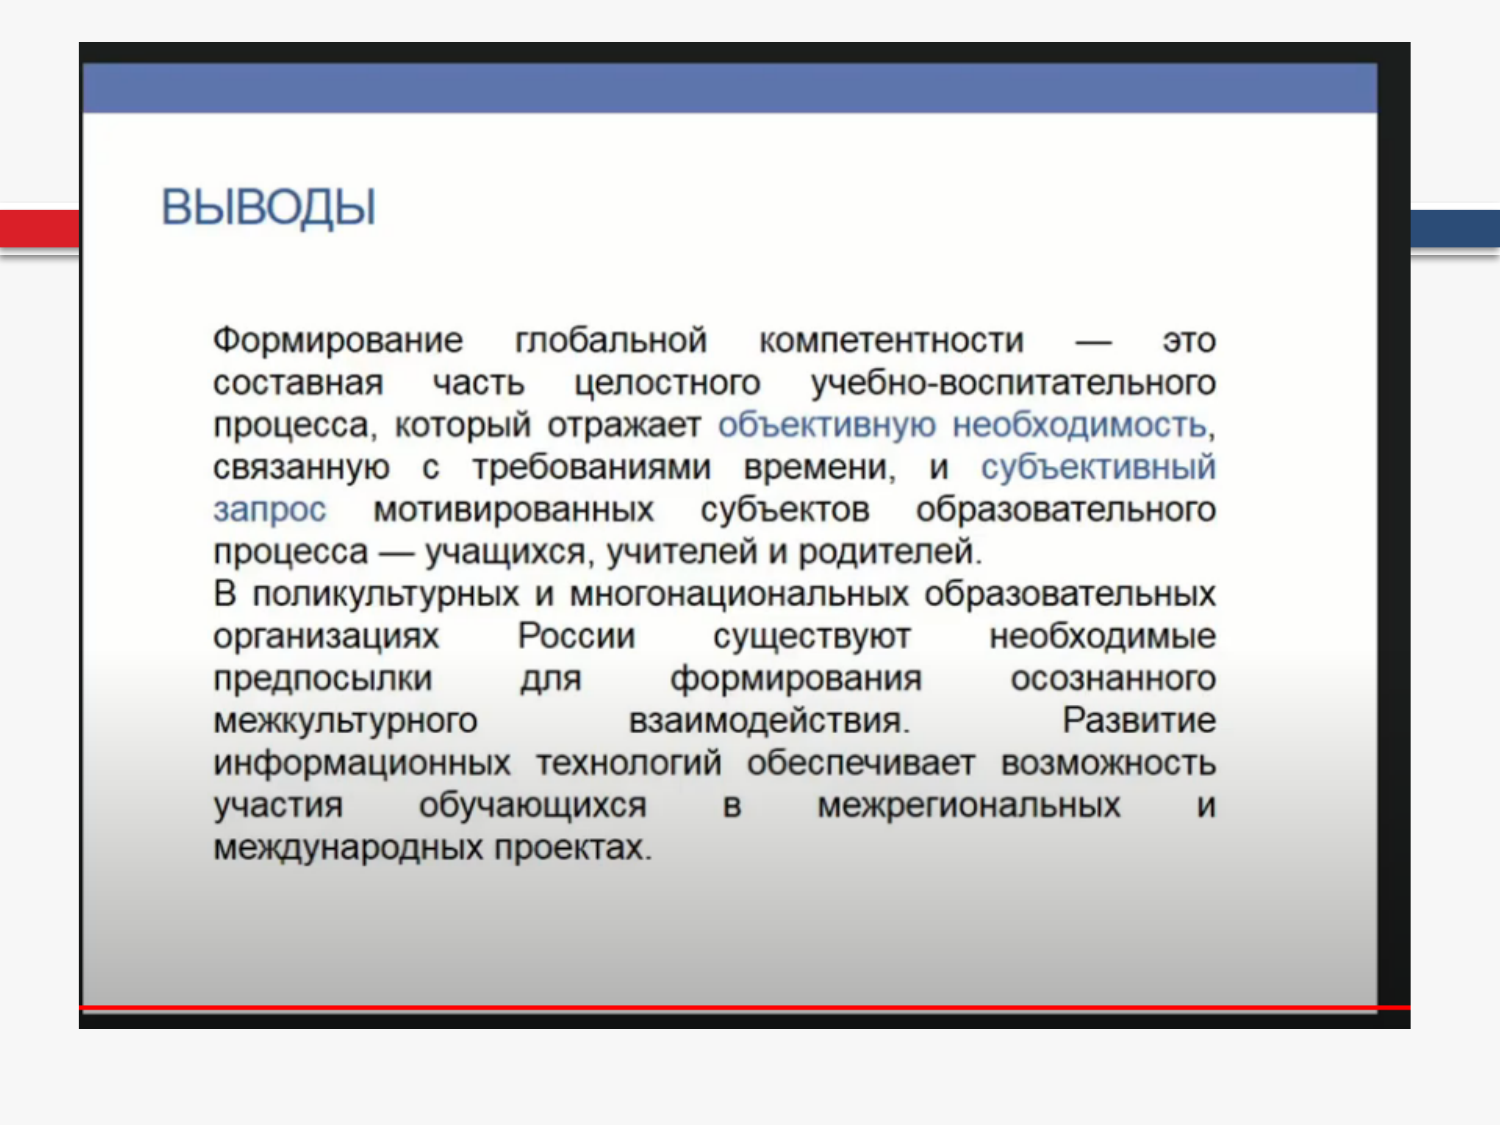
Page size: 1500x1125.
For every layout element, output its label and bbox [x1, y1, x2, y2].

picture [78, 42, 1411, 1030]
